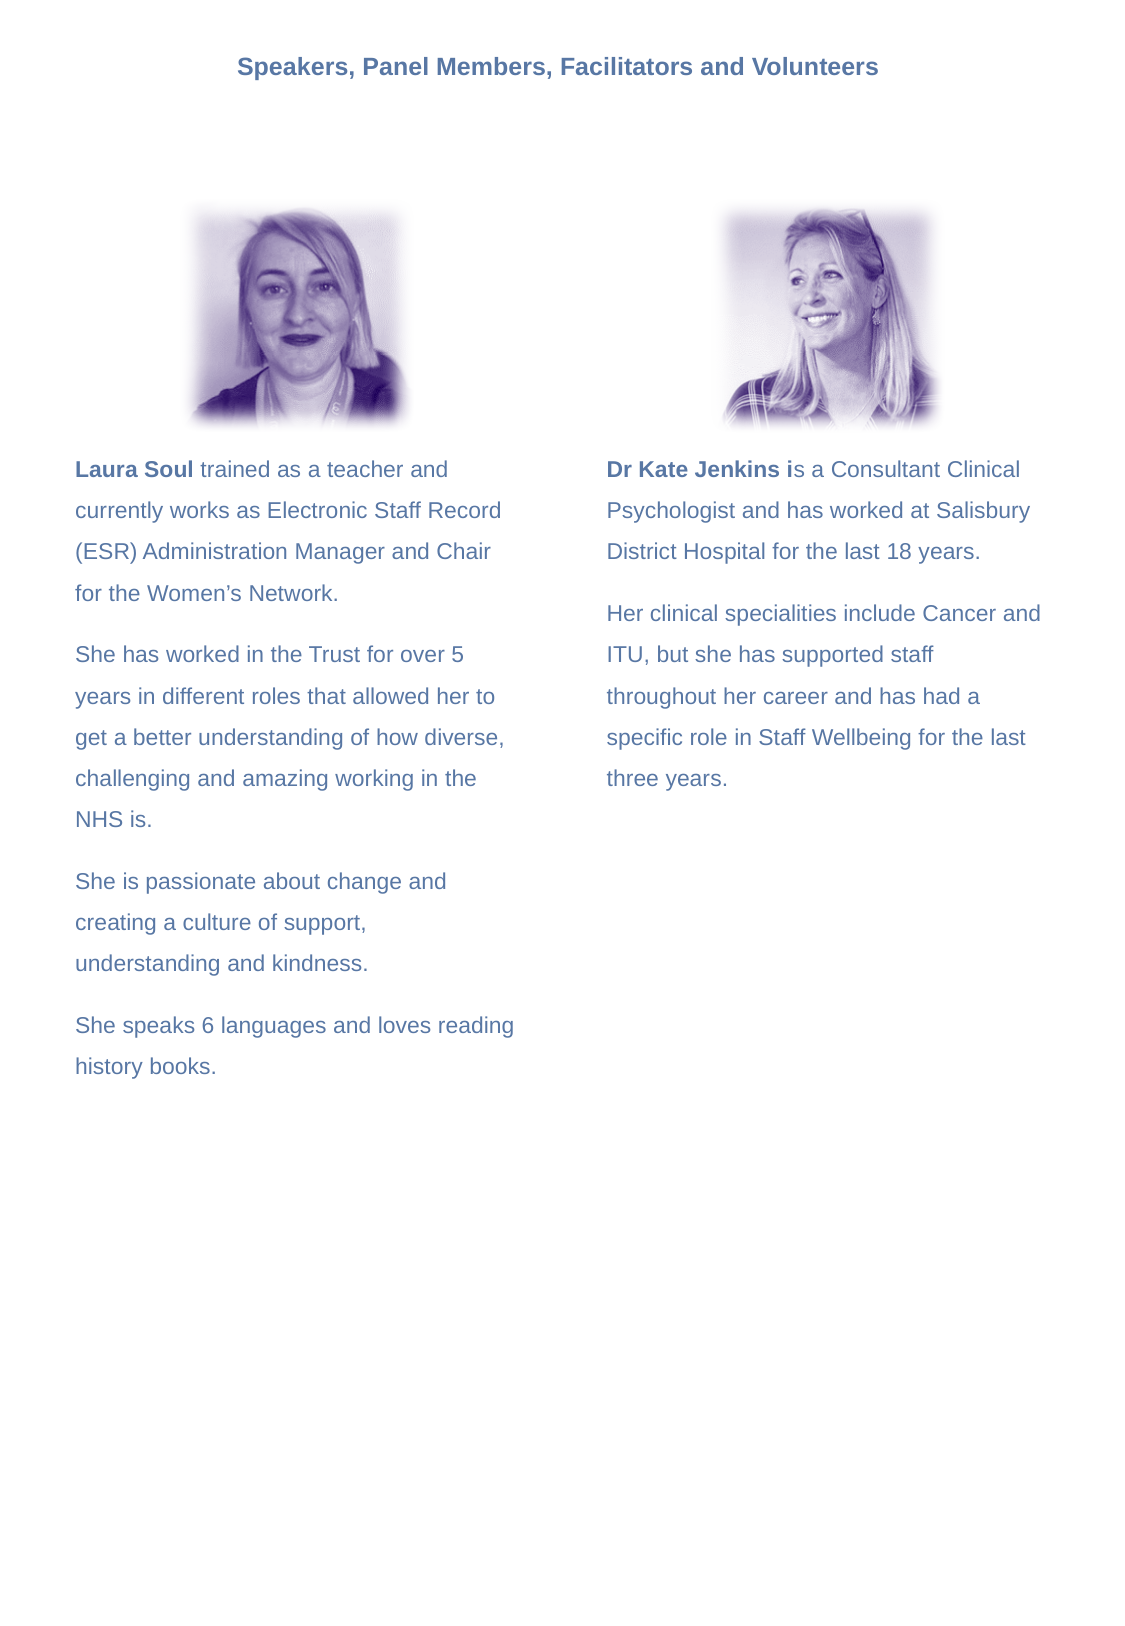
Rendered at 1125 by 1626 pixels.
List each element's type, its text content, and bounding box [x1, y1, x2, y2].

text_box Speakers, Panel Members, Facilitators and Volunteers [54, 46, 1063, 104]
picture [709, 197, 946, 434]
text_box Laura Soul trained as a teacher and currently works as Electronic Staff Record (ESR) Administration Manager and Chair for the Women’s Network. She has worked in the Trust for over 5 years in different roles that allowed her to get a better understanding of how diverse, challenging and amazing working in the NHS is. She is passionate about change and creating a culture of support, understanding and kindness. She speaks 6 languages and loves reading history books. [60, 433, 533, 1087]
text_box Dr Kate Jenkins is a Consultant Clinical Psychologist and has worked at Salisbury District Hospital for the last 18 years. Her clinical specialities include Cancer and ITU, but she has supported staff throughout her career and has had a specific role in Staff Wellbeing for the last three years. [591, 433, 1065, 799]
picture [178, 197, 416, 434]
